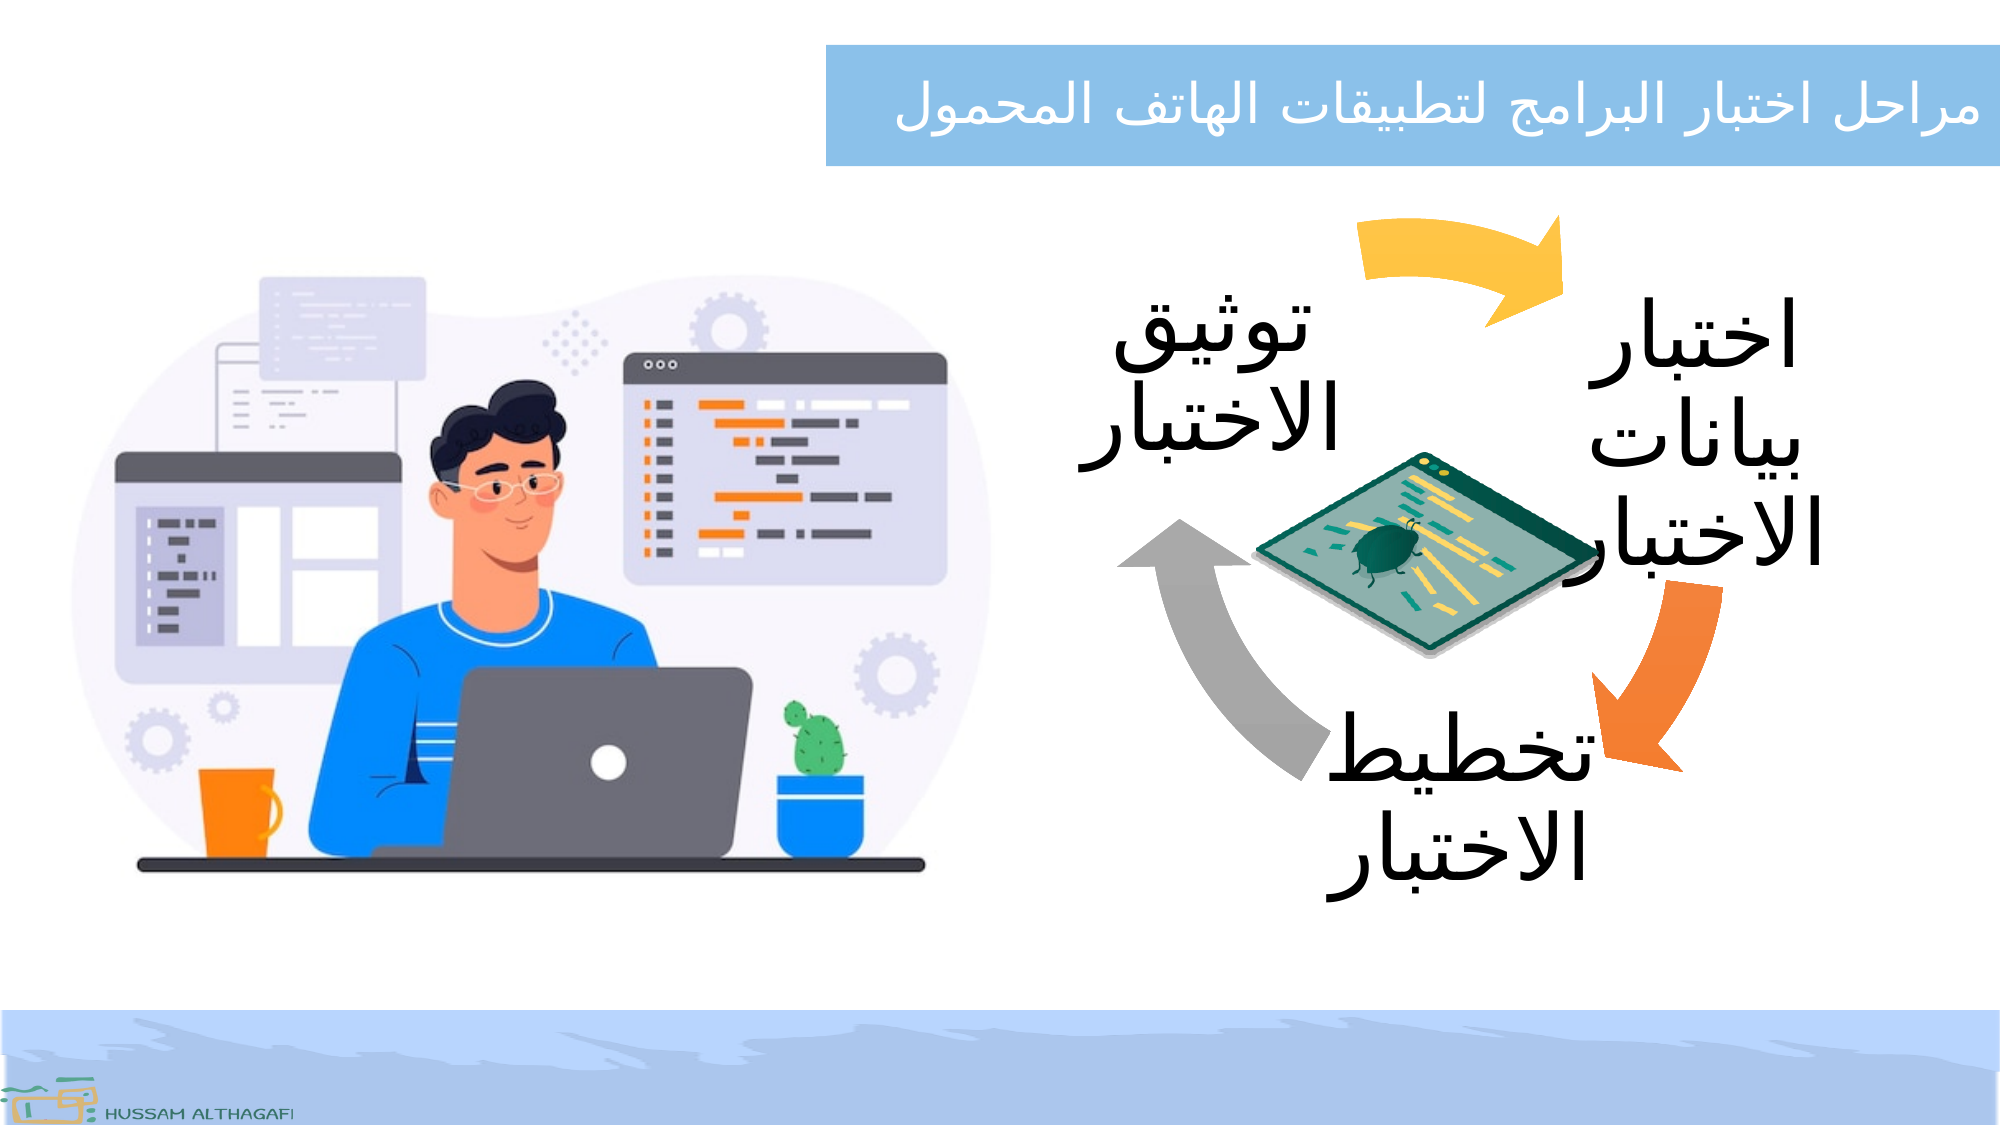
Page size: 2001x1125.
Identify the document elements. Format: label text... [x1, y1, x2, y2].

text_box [580, 166, 2000, 950]
picture [16, 205, 1047, 910]
picture [1234, 364, 1613, 757]
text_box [0, 1010, 2000, 1125]
text_box مراحل اختبار البرامج لتطبيقات الهاتف المحمول [826, 44, 2000, 166]
